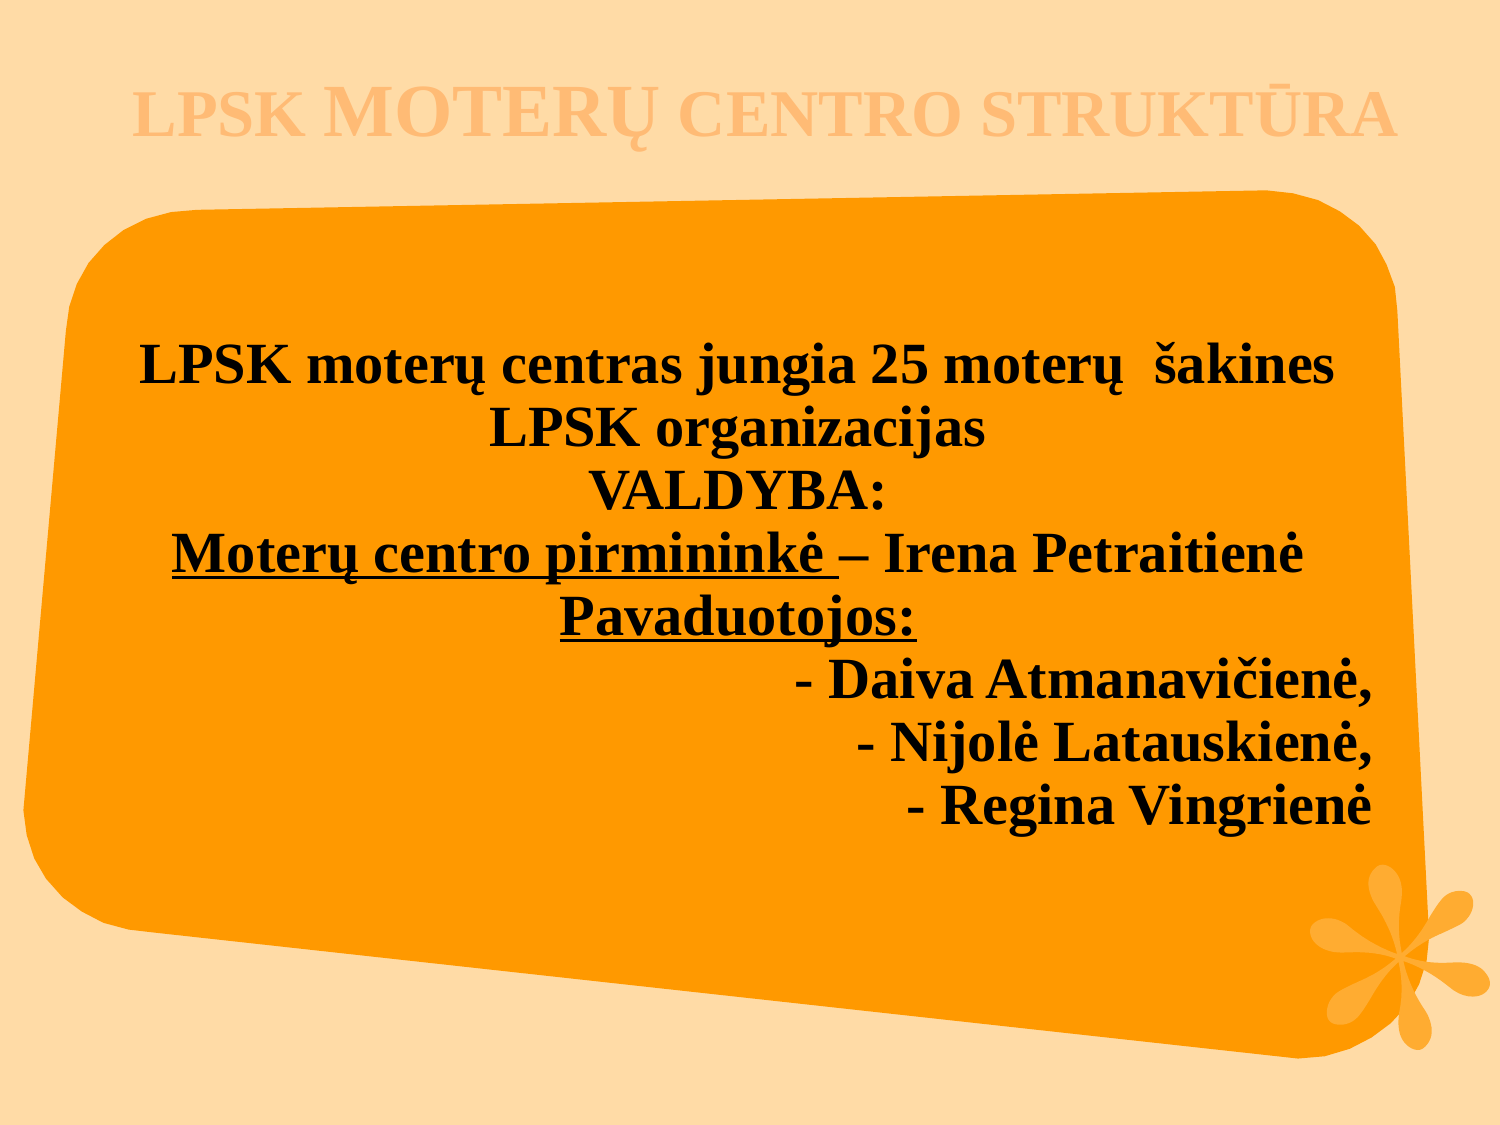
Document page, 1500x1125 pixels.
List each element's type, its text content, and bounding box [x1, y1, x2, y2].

text_box LPSK moterų centras jungia 25 moterų šakines LPSK organizacijas VALDYBA: Moterų centro pirmininkė – Irena Petraitienė Pavaduotojos: - Daiva Atmanavičienė, - Nijolė Latauskienė, - Regina Vingrienė [88, 326, 1388, 845]
text_box LPSK MOTERŲ CENTRO STRUKTŪRA [117, 54, 1415, 160]
text_box [138, 326, 1400, 988]
